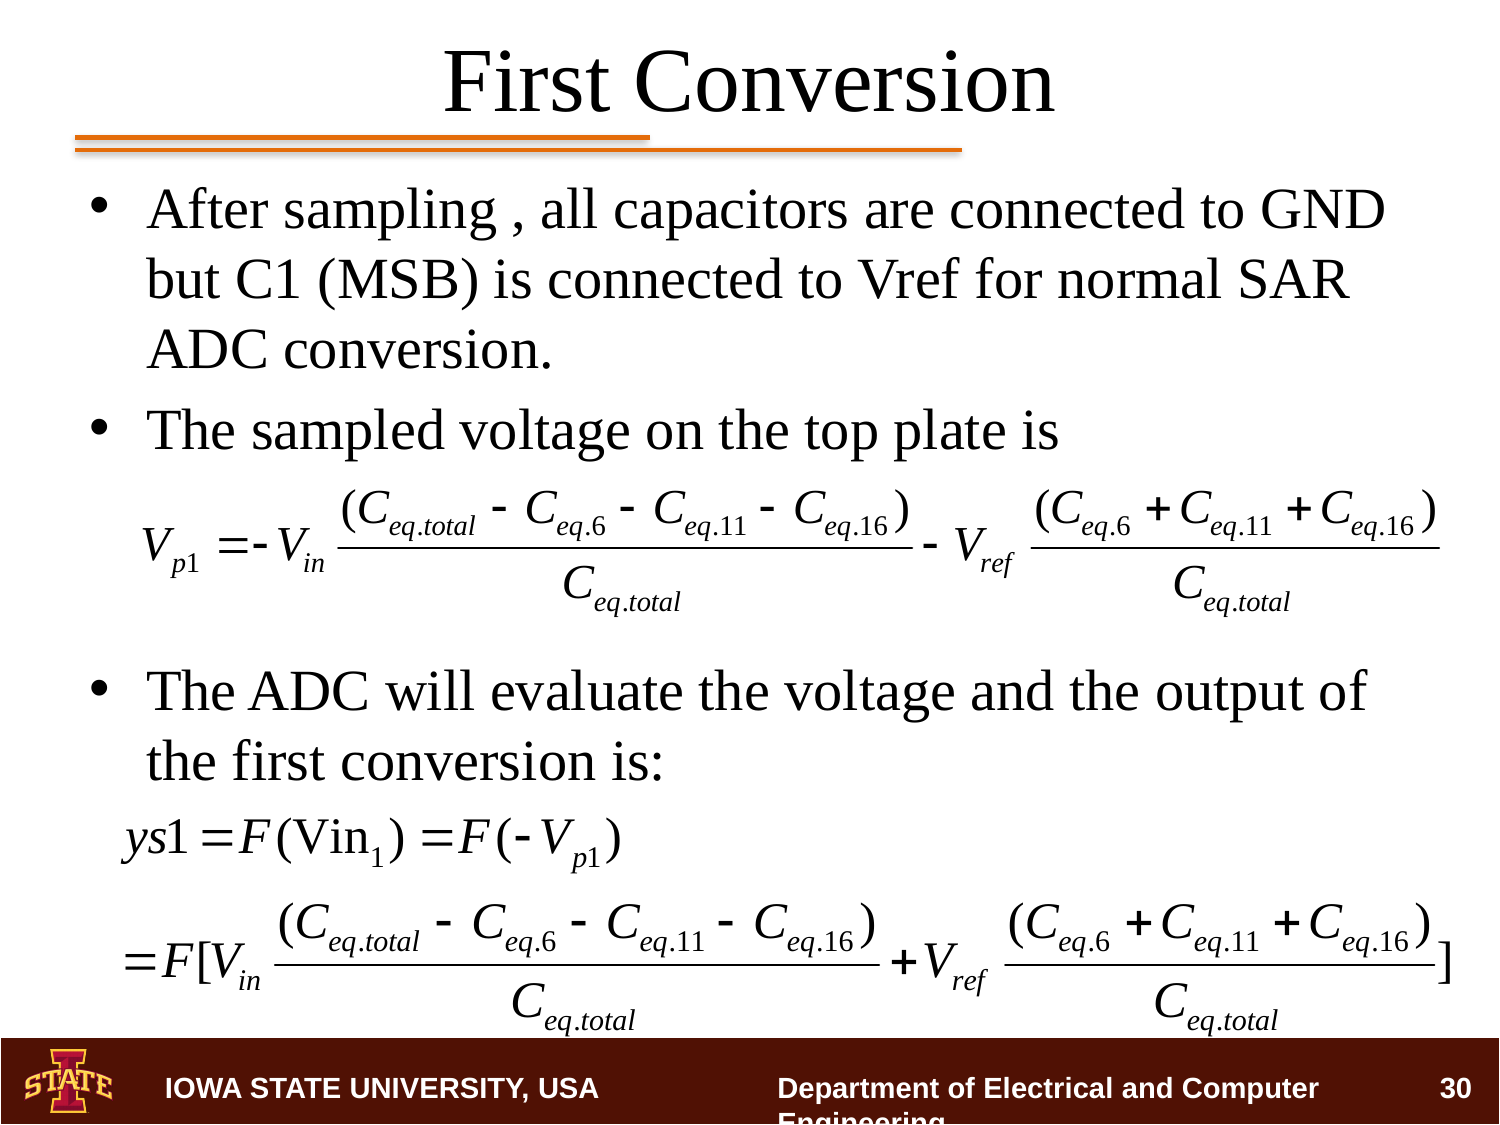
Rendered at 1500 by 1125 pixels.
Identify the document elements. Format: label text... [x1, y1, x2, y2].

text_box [137, 474, 1451, 626]
title First Conversion [75, 12, 1425, 155]
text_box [112, 801, 1460, 1051]
picture [24, 1049, 113, 1113]
list After sampling , all capacitors are connected to GND but C1 (MSB) is connected to Vref for normal SAR ADC conversion. The sampled voltage on the top plate is The ADC will evaluate the voltage and the output of the first conversion is: [75, 162, 1425, 905]
